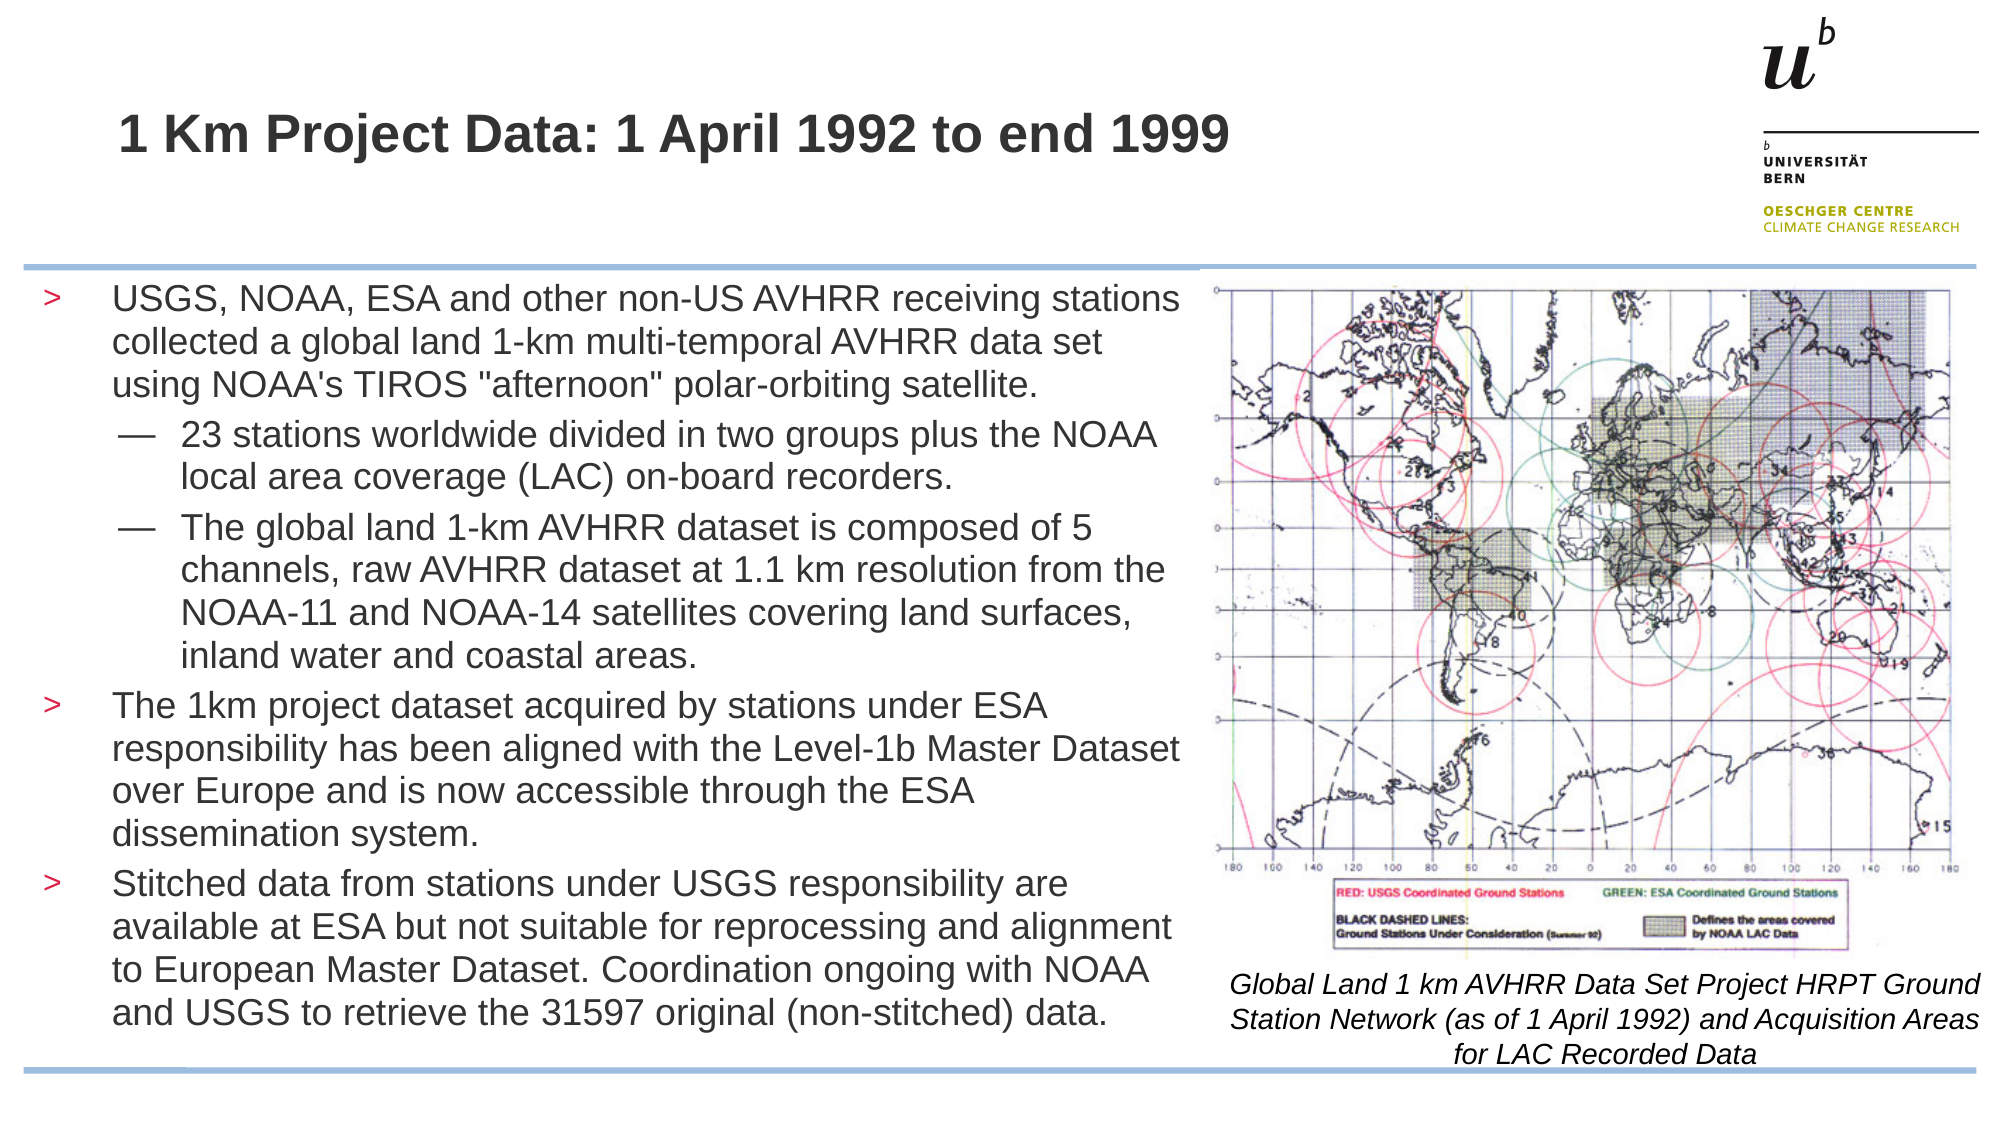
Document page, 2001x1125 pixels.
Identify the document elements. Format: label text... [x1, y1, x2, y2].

text_box Global Land 1 km AVHRR Data Set Project HRPT Ground Station Network (as of 1 April 1992) and Acquisition Areas for LAC Recorded Data [1205, 958, 2000, 1078]
picture [1763, 17, 1979, 232]
picture [1199, 269, 1977, 983]
list USGS, NOAA, ESA and other non-US AVHRR receiving stations collected a global land 1-km multi-temporal AVHRR data set using NOAA's TIROS "afternoon" polar-orbiting satellite. 23 stations worldwide divided in two groups plus the NOAA local area coverage (LAC) on-board recorders. The global land 1-km AVHRR dataset is composed of 5 channels, raw AVHRR dataset at 1.1 km resolution from the NOAA-11 and NOAA-14 satellites covering land surfaces, inland water and coastal areas. The 1km project dataset acquired by stations under ESA responsibility has been aligned with the Level-1b Master Dataset over Europe and is now accessible through the ESA dissemination system. Stitched data from stations under USGS responsibility are available at ESA but not suitable for reprocessing and alignment to European Master Dataset. Coordination ongoing with NOAA and USGS to retrieve the 31597 original (non-stitched) data. [43, 277, 1201, 1077]
title 1 Km Project Data: 1 April 1992 to end 1999 [118, 106, 1567, 190]
